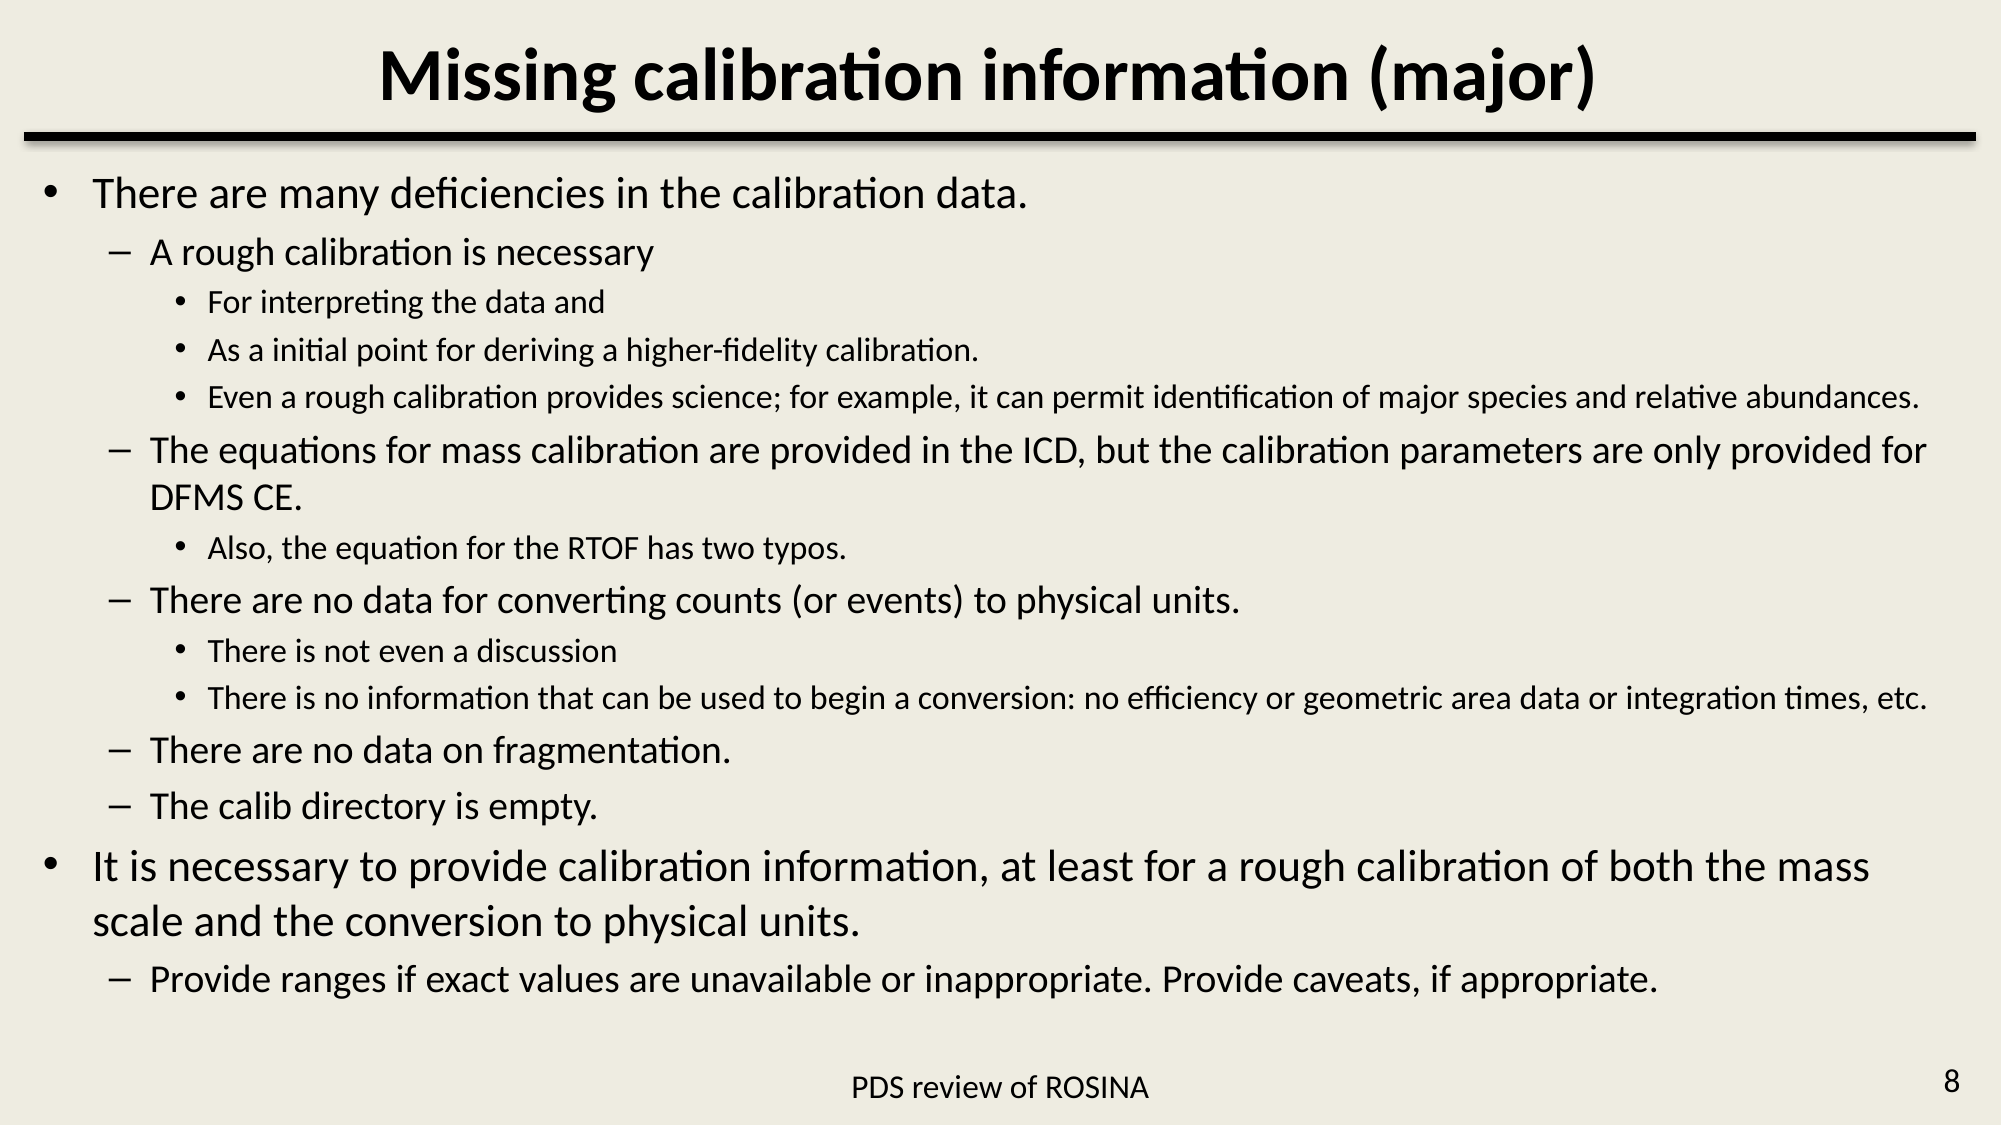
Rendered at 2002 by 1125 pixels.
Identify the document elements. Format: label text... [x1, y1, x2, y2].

list There are many deficiencies in the calibration data. A rough calibration is necessary For interpreting the data and As a initial point for deriving a higher-fidelity calibration. Even a rough calibration provides science; for example, it can permit identification of major species and relative abundances. The equations for mass calibration are provided in the ICD, but the calibration parameters are only provided for DFMS CE. Also, the equation for the RTOF has two typos. There are no data for converting counts (or events) to physical units. There is not even a discussion There is no information that can be used to begin a conversion: no efficiency or geometric area data or integration times, etc. There are no data on fragmentation. The calib directory is empty. It is necessary to provide calibration information, at least for a rough calibration of both the mass scale and the conversion to physical units. Provide ranges if exact values are unavailable or inappropriate. Provide caveats, if appropriate. [27, 156, 1976, 1074]
slide_number 8 [1508, 1049, 1976, 1110]
footer PDS review of ROSINA [683, 1055, 1318, 1116]
title Missing calibration information (major) [77, 15, 1901, 126]
